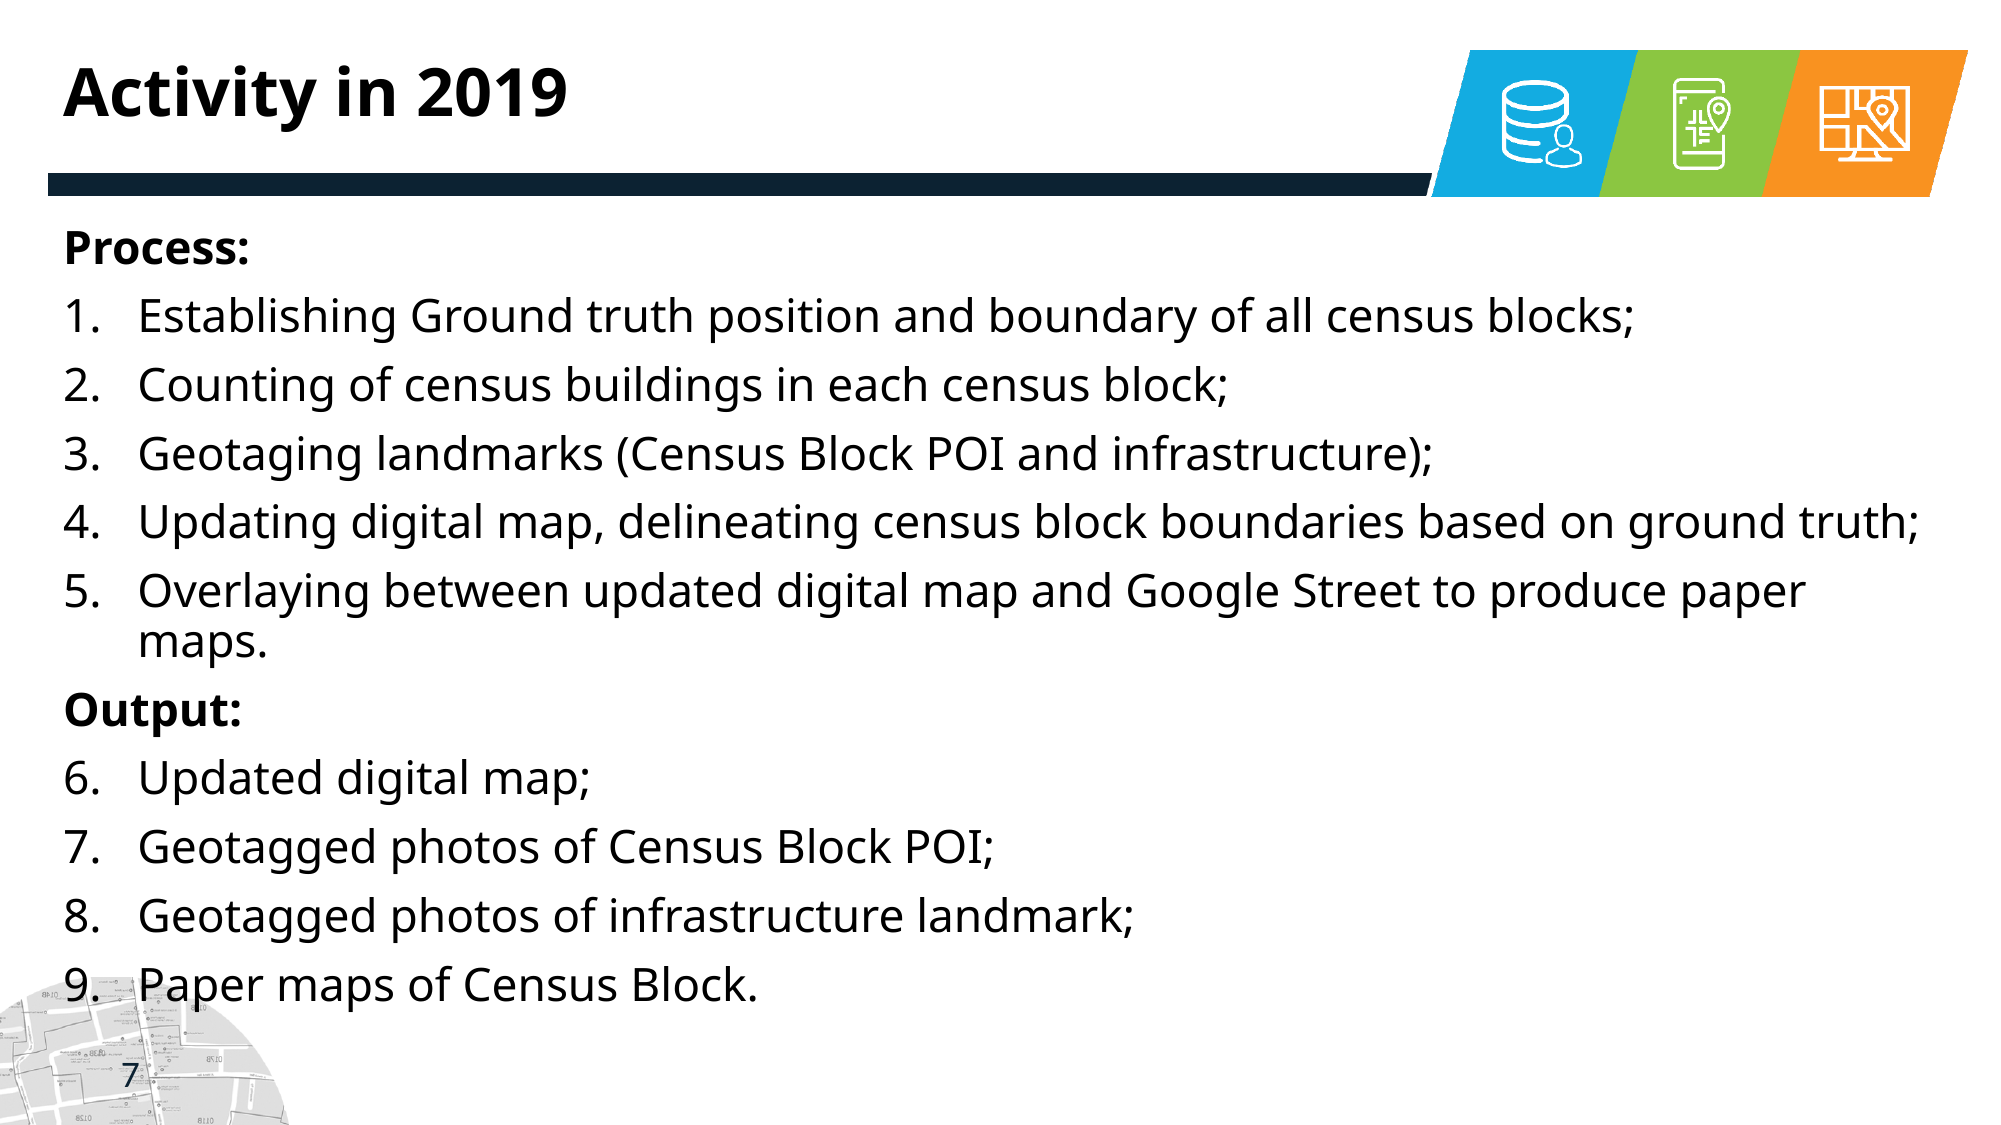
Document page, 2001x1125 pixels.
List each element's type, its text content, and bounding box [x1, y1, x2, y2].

picture [48, 50, 1968, 197]
title Activity in 2019 [48, 31, 1405, 159]
picture [0, 977, 289, 1125]
list Process: Establishing Ground truth position and boundary of all census blocks; Counting of census buildings in each census block; Geotaging landmarks (Census Block POI and infrastructure); Updating digital map, delineating census block boundaries based on ground truth; Overlaying between updated digital map and Google Street to produce paper maps. Output: Updated digital map; Geotagged photos of Census Block POI; Geotagged photos of infrastructure landmark; Paper maps of Census Block. [48, 216, 1941, 1055]
